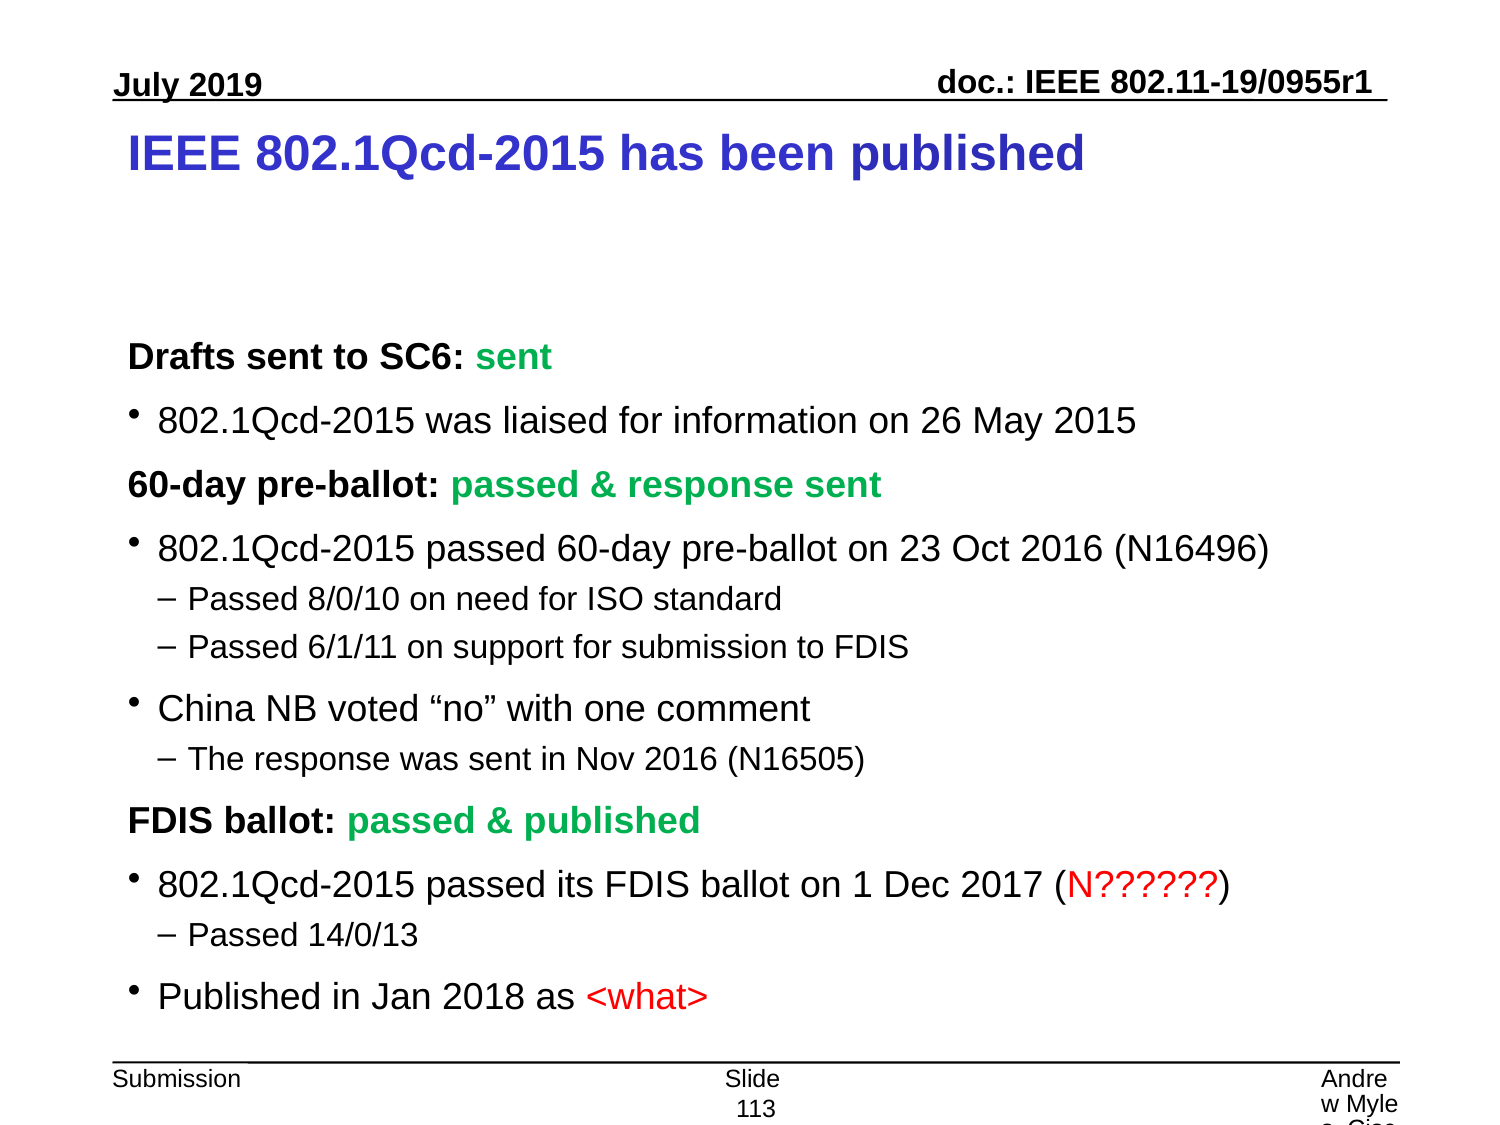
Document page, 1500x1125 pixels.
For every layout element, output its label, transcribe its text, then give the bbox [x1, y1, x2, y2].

slide_number Slide 113 [709, 1061, 803, 1093]
list Drafts sent to SC6: sent 802.1Qcd-2015 was liaised for information on 26 May 2015 60-day pre-ballot: passed & response sent 802.1Qcd-2015 passed 60-day pre-ballot on 23 Oct 2016 (N16496) Passed 8/0/10 on need for ISO standard Passed 6/1/11 on support for submission to FDIS China NB voted “no” with one comment The response was sent in Nov 2016 (N16505) FDIS ballot: passed & published 802.1Qcd-2015 passed its FDIS ballot on 1 Dec 2017 (N??????) Passed 14/0/13 Published in Jan 2018 as <what> [112, 324, 1388, 1000]
title IEEE 802.1Qcd-2015 has been published [112, 112, 1388, 288]
footer Andrew Myles, Cisco [1320, 1061, 1402, 1093]
